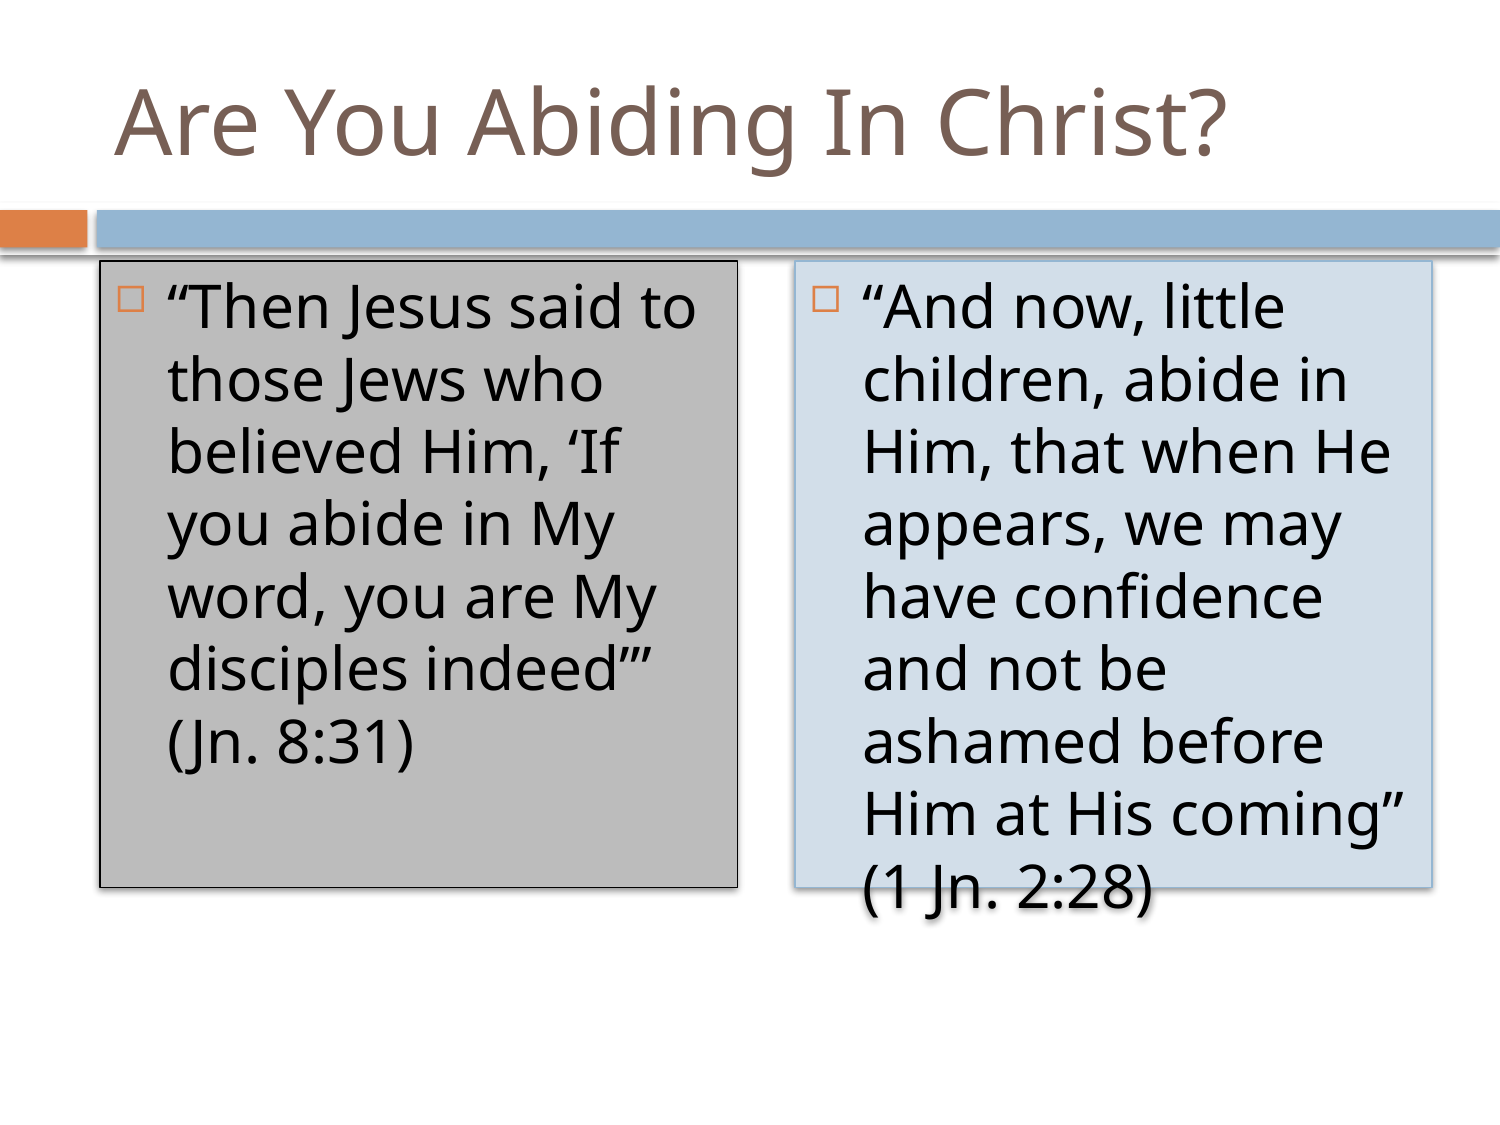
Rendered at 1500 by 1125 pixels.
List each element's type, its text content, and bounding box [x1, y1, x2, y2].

list “Then Jesus said to those Jews who believed Him, ‘If you abide in My word, you are My disciples indeed’” (Jn. 8:31) [99, 260, 738, 888]
list “And now, little children, abide in Him, that when He appears, we may have confidence and not be ashamed before Him at His coming” (1 Jn. 2:28) [794, 260, 1433, 888]
title Are You Abiding In Christ? [99, 37, 1438, 200]
